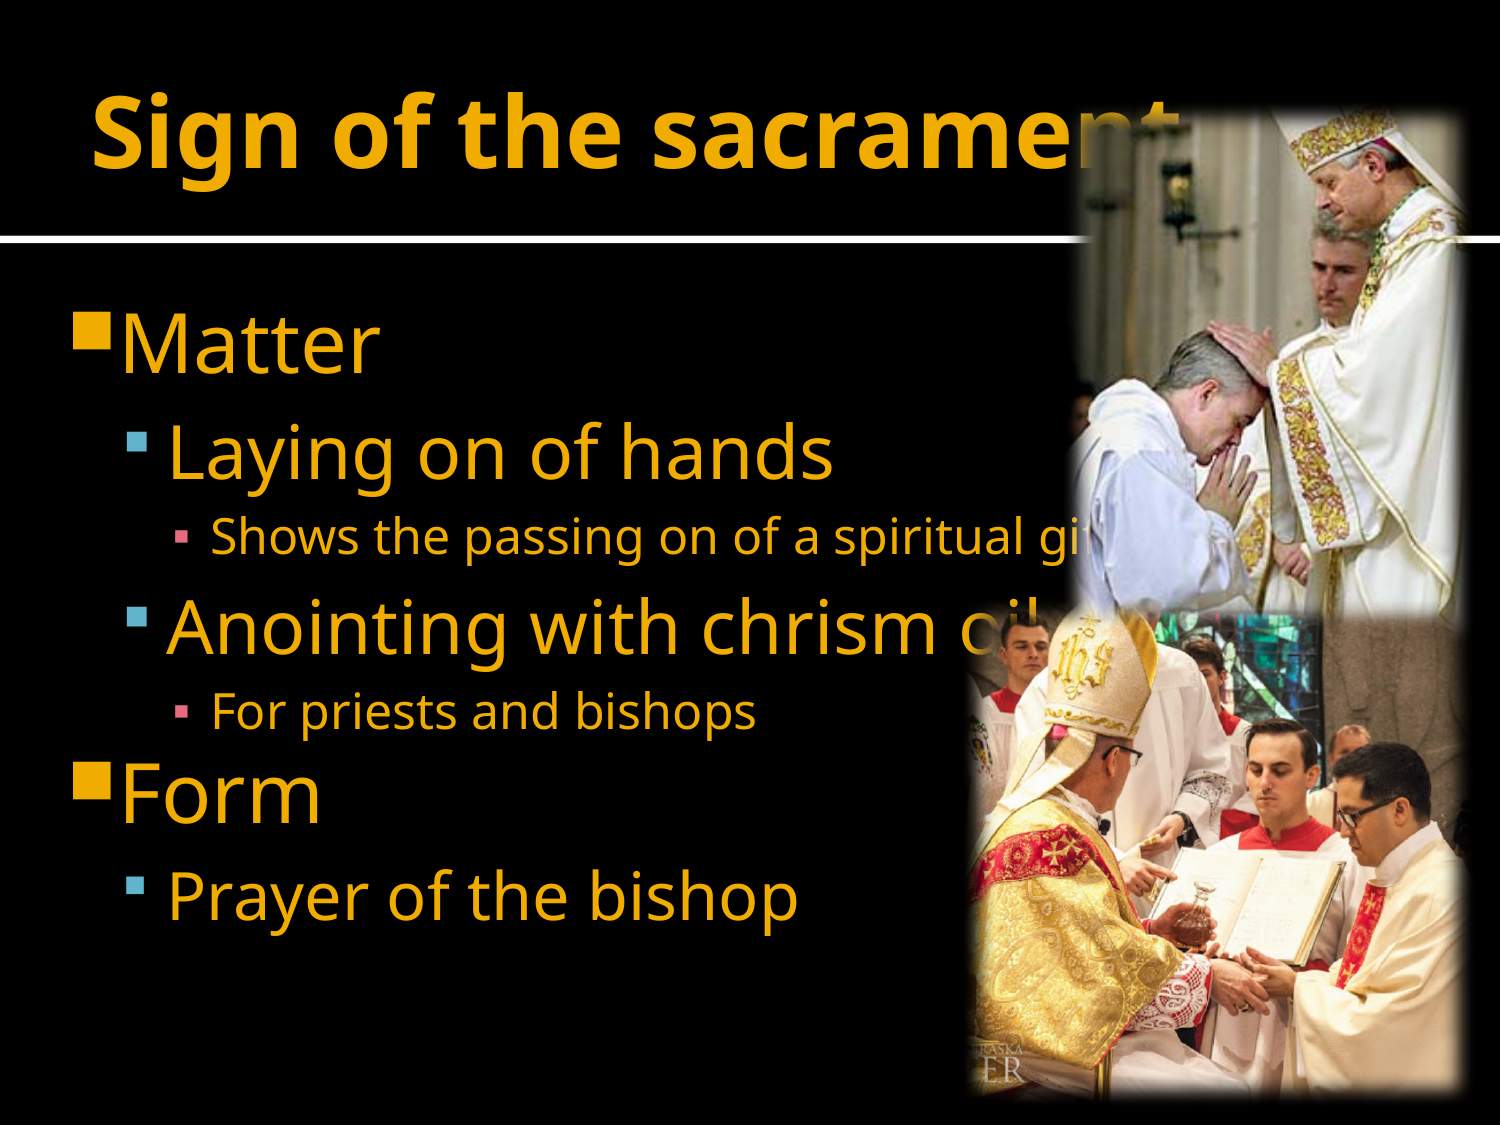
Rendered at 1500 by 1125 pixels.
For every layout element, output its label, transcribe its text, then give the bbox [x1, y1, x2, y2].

picture [961, 99, 1476, 1107]
title Sign of the sacrament [75, 25, 1425, 231]
list Matter Laying on of hands Shows the passing on of a spiritual gift Anointing with chrism oil For priests and bishops Form Prayer of the bishop [37, 275, 1056, 1063]
